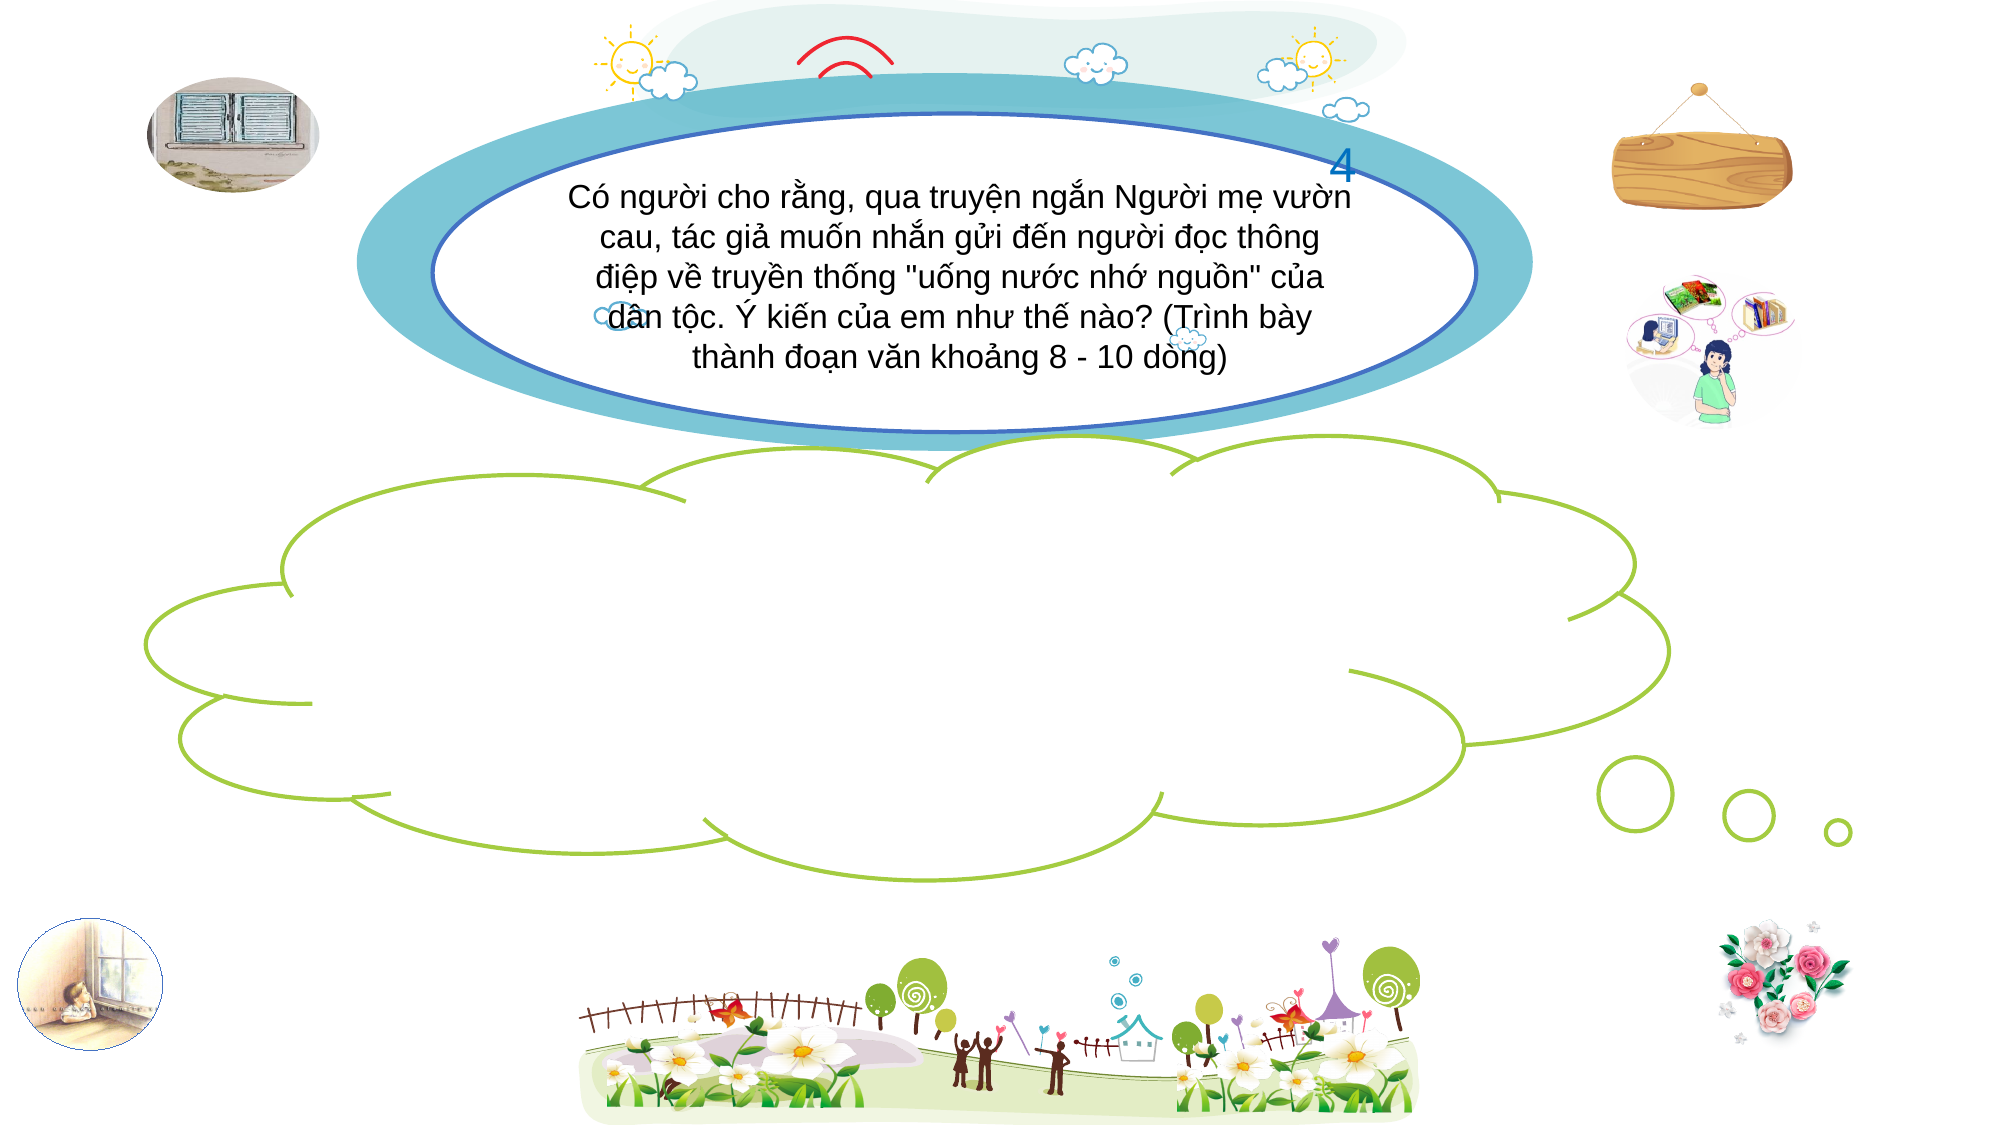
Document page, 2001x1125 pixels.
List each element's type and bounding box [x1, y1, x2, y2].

text_box [1598, 757, 1673, 832]
picture [1570, 72, 1804, 223]
text_box [356, 72, 1533, 452]
picture [17, 918, 163, 1051]
picture [1624, 272, 1803, 430]
picture [577, 937, 1421, 1125]
picture [1709, 906, 1859, 1056]
picture [593, 301, 649, 331]
picture [1169, 326, 1207, 353]
text_box [145, 459, 1670, 881]
text_box [1724, 790, 1774, 841]
picture [146, 77, 320, 193]
picture [593, 0, 1407, 123]
text_box [1825, 820, 1851, 845]
